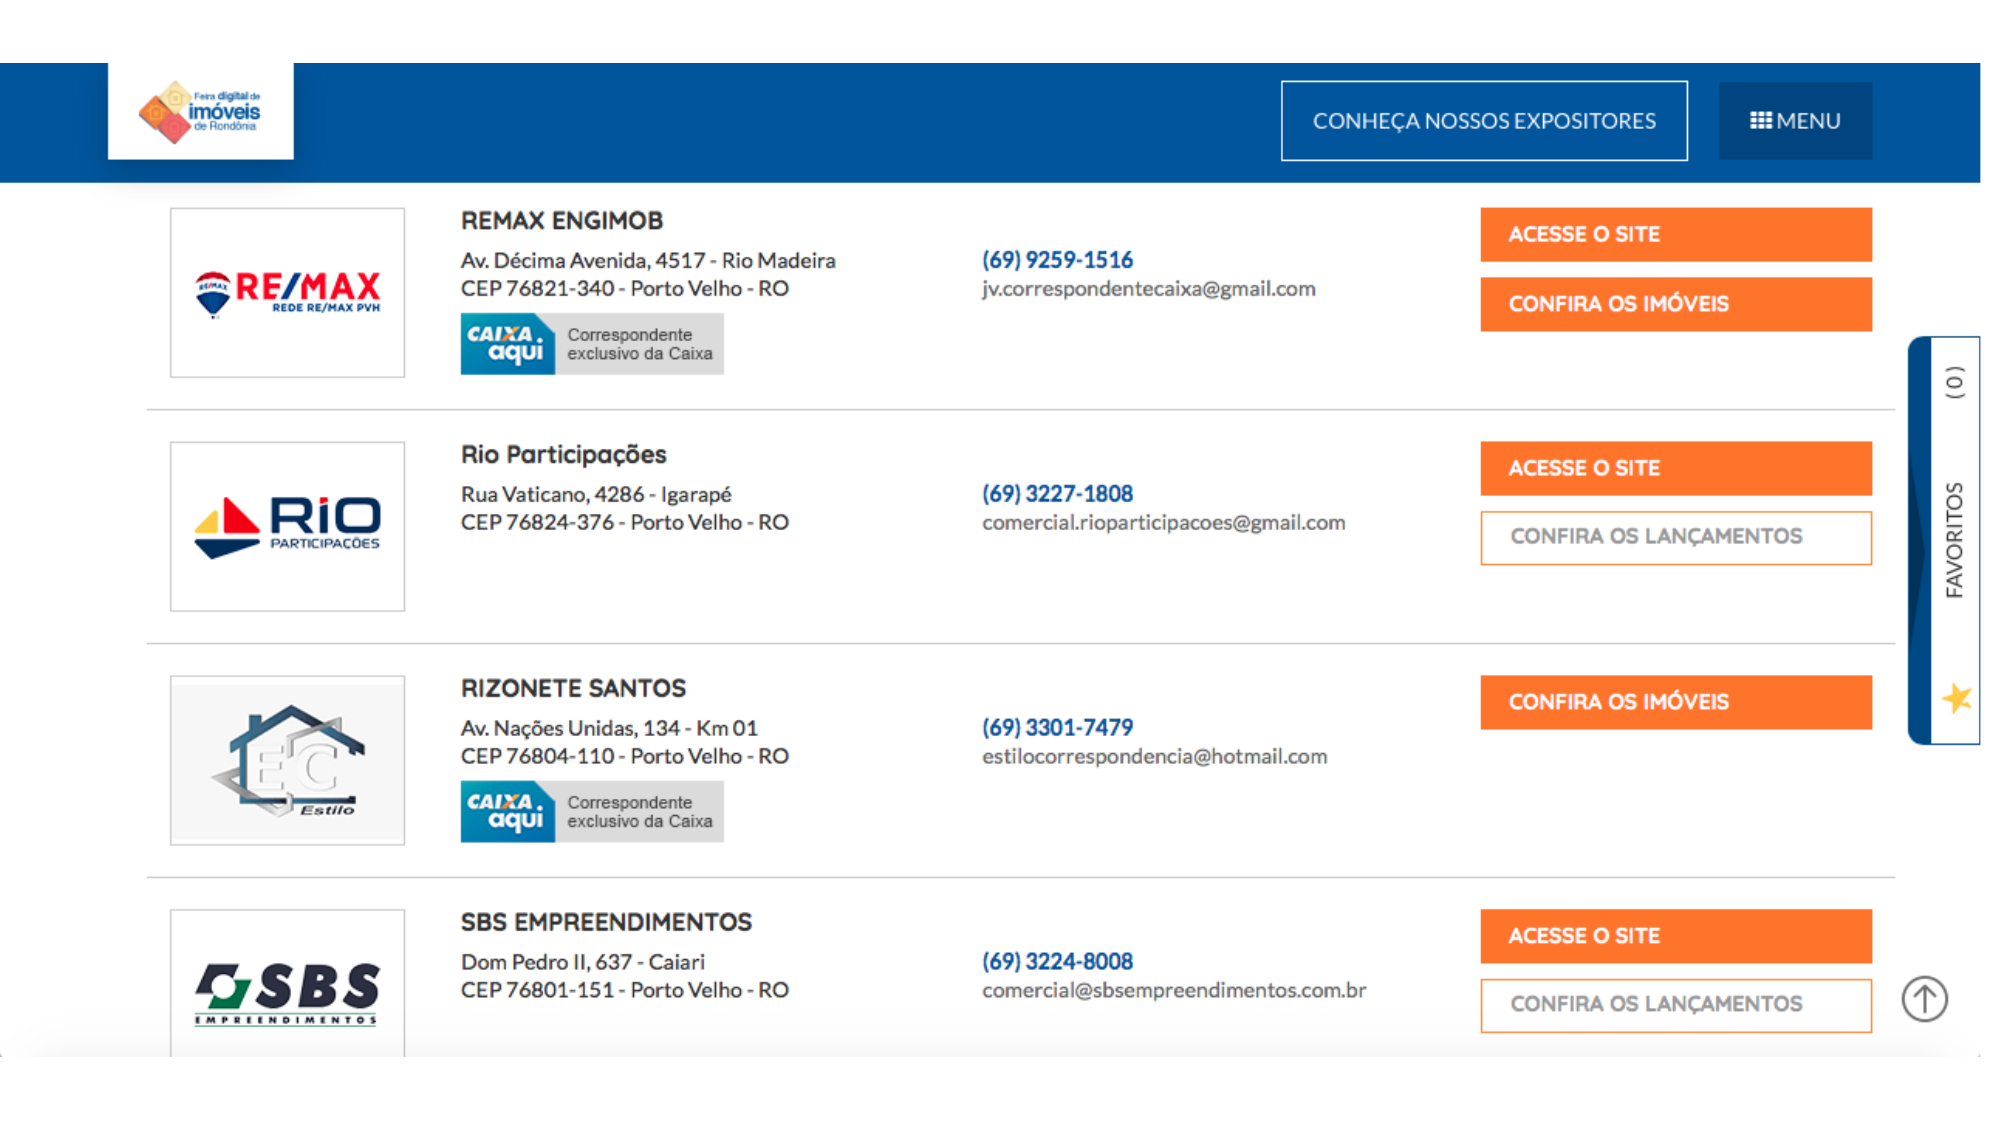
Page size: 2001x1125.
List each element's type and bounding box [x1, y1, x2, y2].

picture [0, 63, 1981, 1057]
